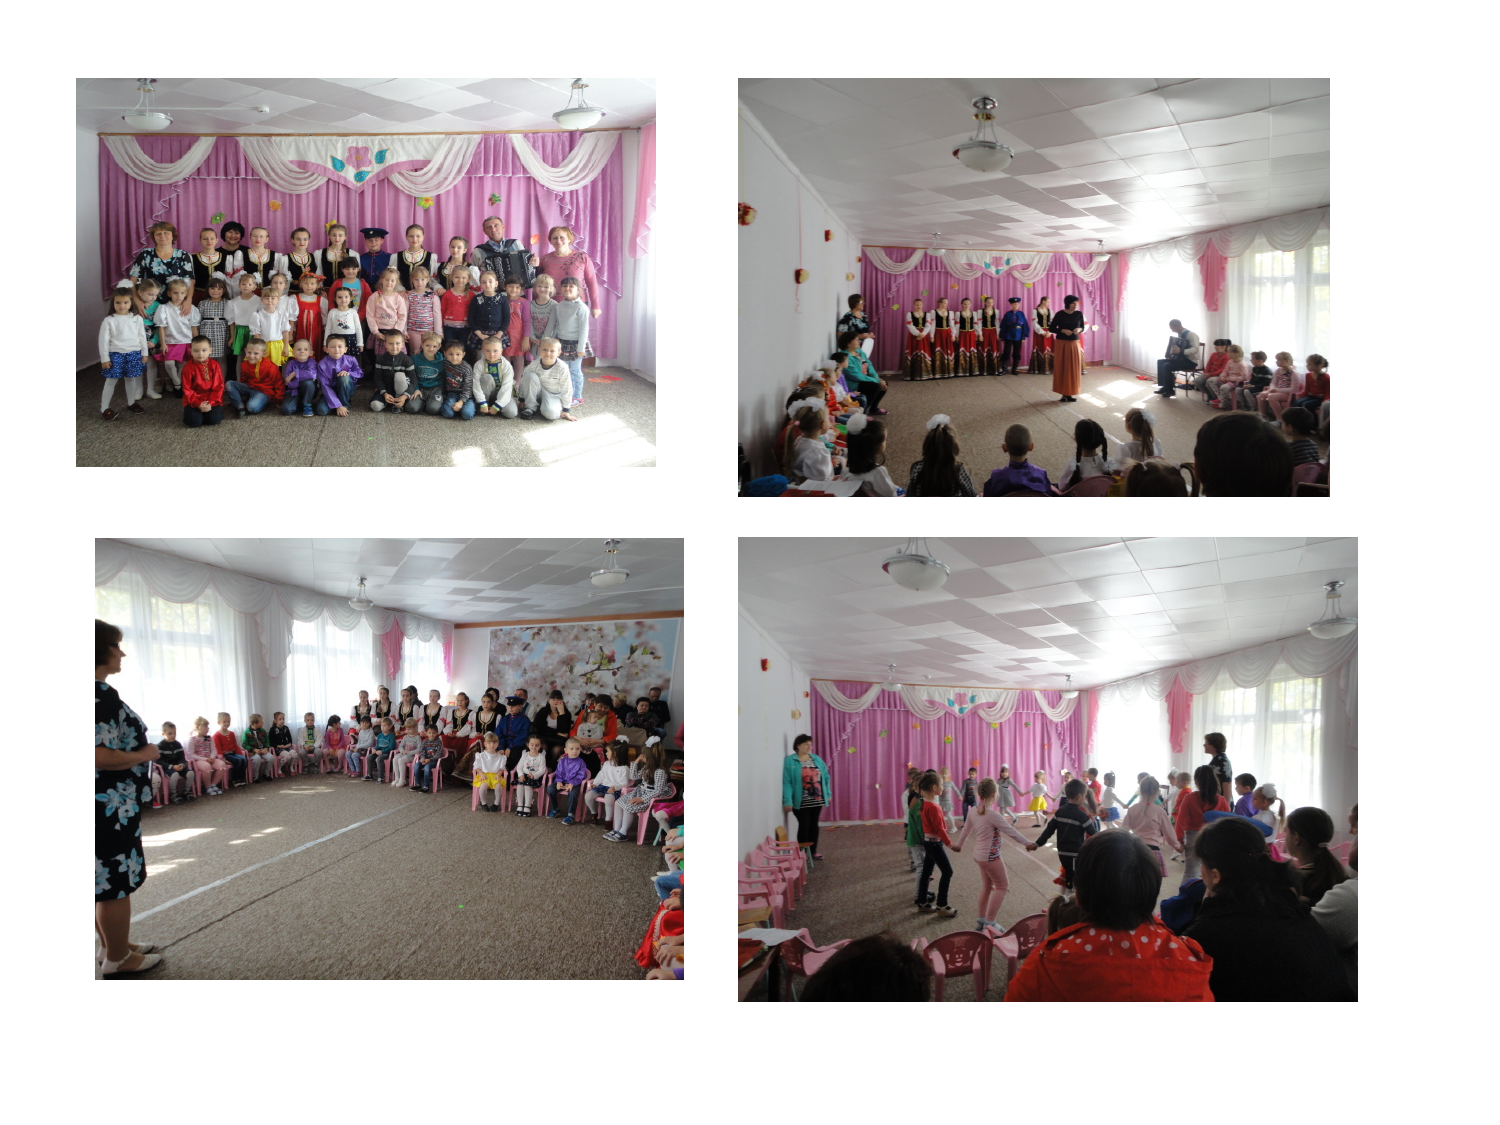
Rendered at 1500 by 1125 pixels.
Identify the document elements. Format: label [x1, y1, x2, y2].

picture [95, 538, 684, 980]
picture [737, 536, 1358, 1002]
picture [738, 77, 1330, 497]
picture [76, 77, 656, 468]
